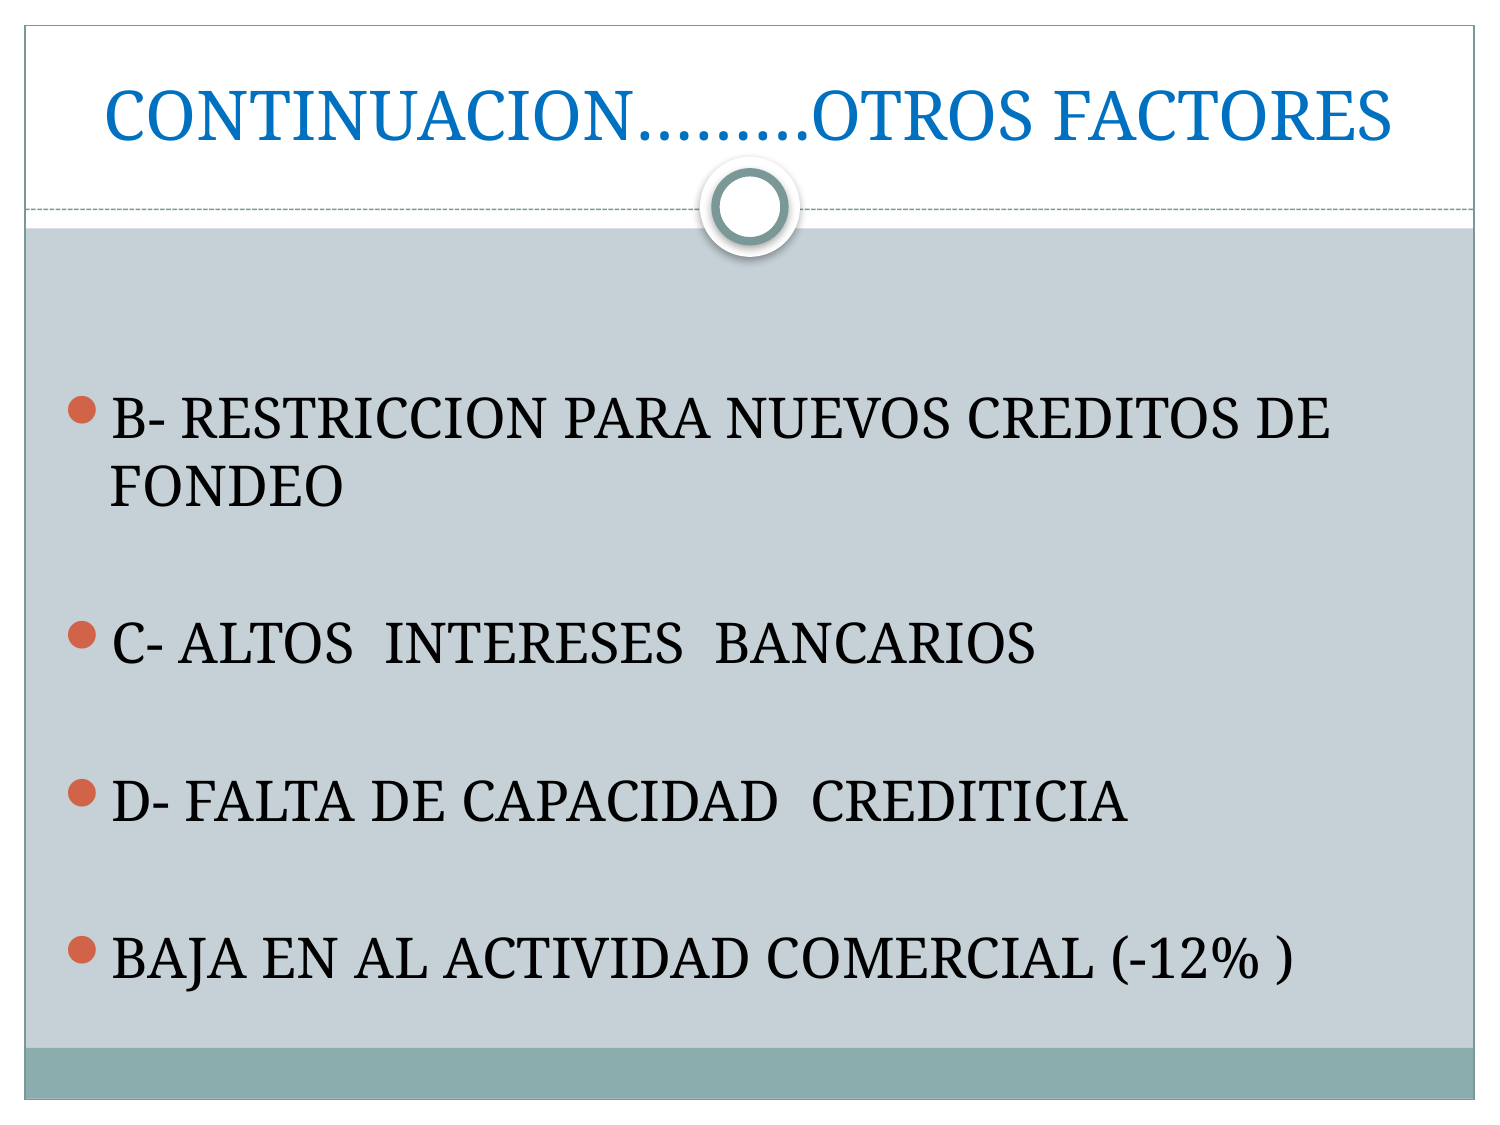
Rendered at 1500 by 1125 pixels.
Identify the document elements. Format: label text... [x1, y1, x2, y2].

list B- RESTRICCION PARA NUEVOS CREDITOS DE FONDEO C- ALTOS INTERESES BANCARIOS D- FALTA DE CAPACIDAD CREDITICIA BAJA EN AL ACTIVIDAD COMERCIAL (-12% ) [49, 375, 1445, 1001]
title CONTINUACION………OTROS FACTORES [49, 37, 1450, 162]
